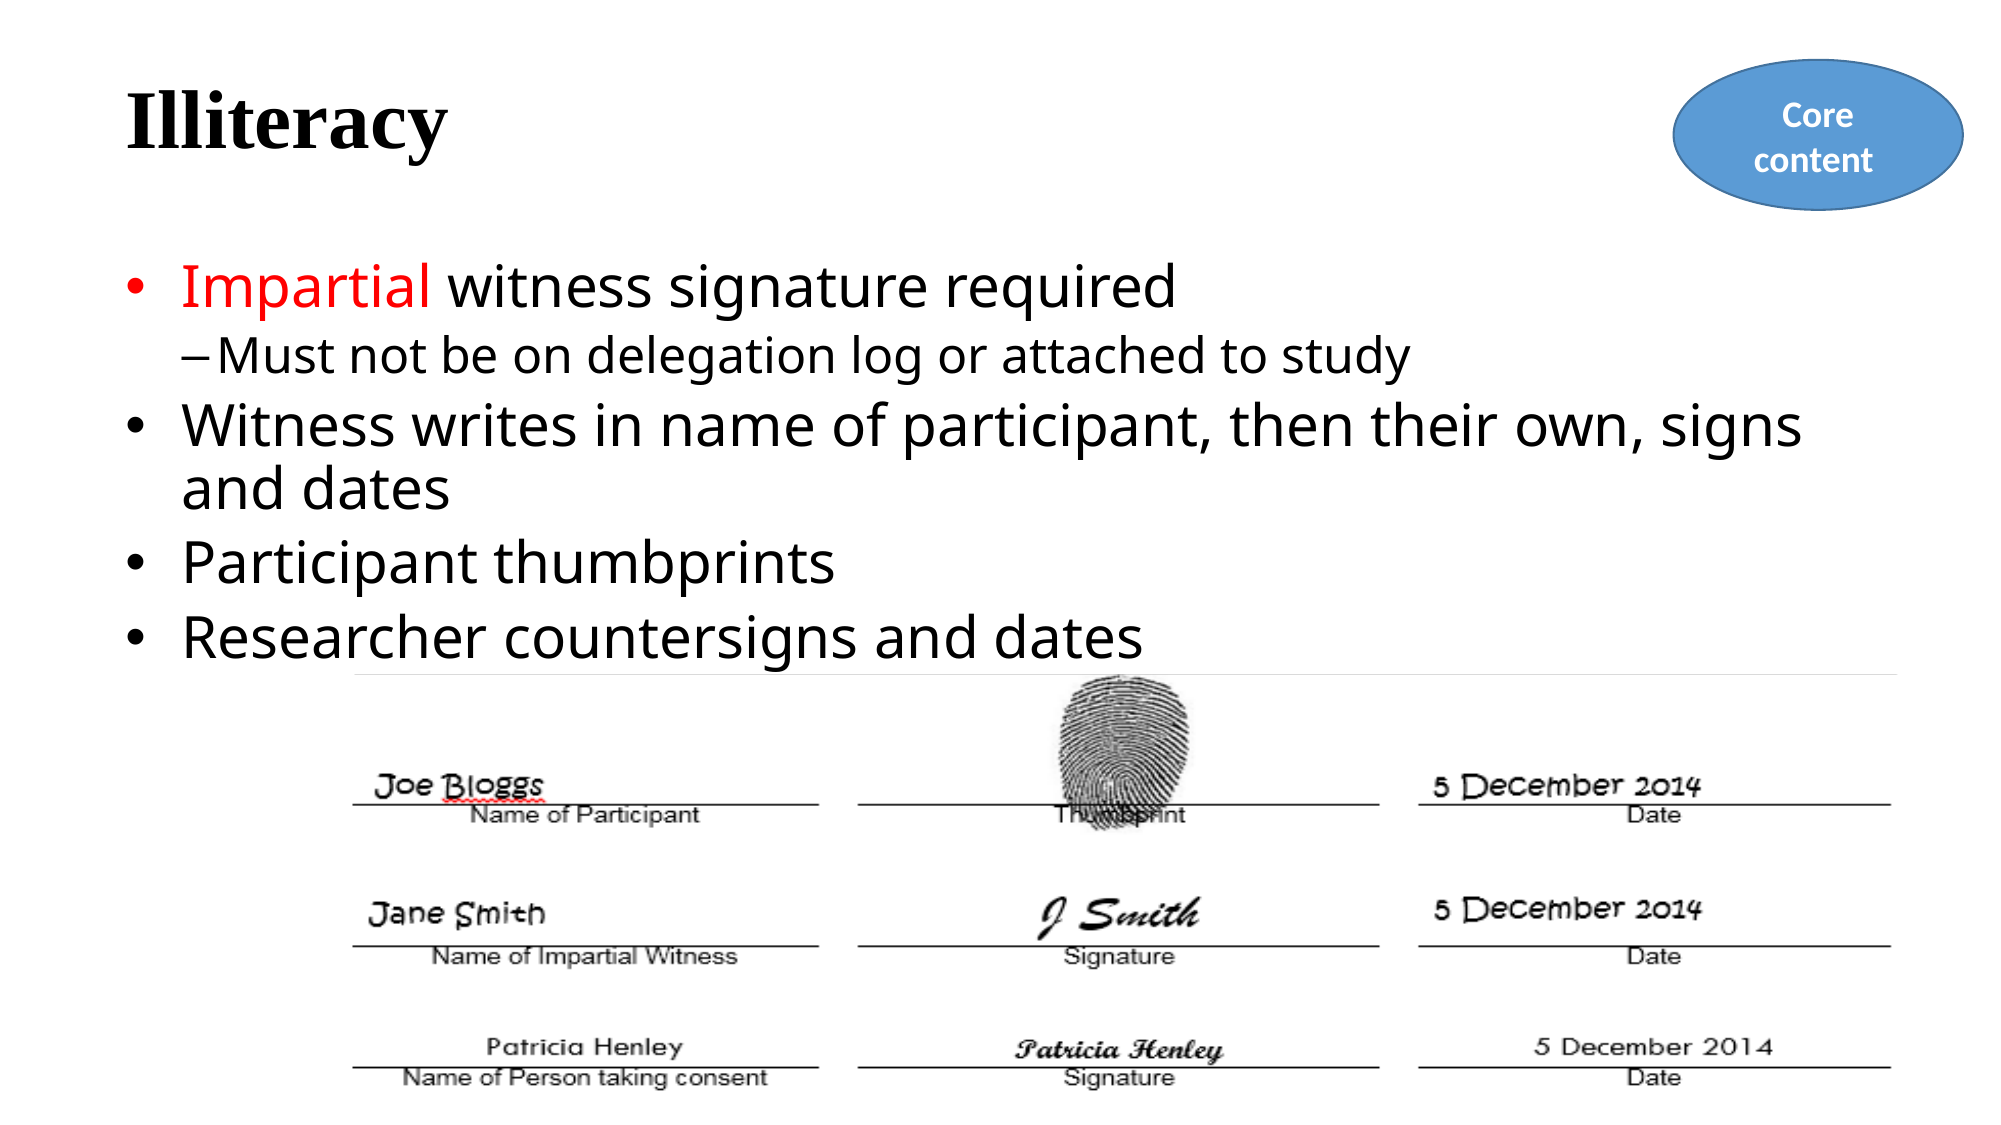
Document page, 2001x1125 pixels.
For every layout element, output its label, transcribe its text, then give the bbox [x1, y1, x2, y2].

picture [254, 674, 1953, 1125]
title Illiteracy [110, 12, 1836, 230]
list Impartial witness signature required Must not be on delegation log or attached to study Witness writes in name of participant, then their own, signs and dates Participant thumbprints Researcher countersigns and dates [110, 249, 1836, 964]
text_box Core content [1672, 58, 1964, 211]
